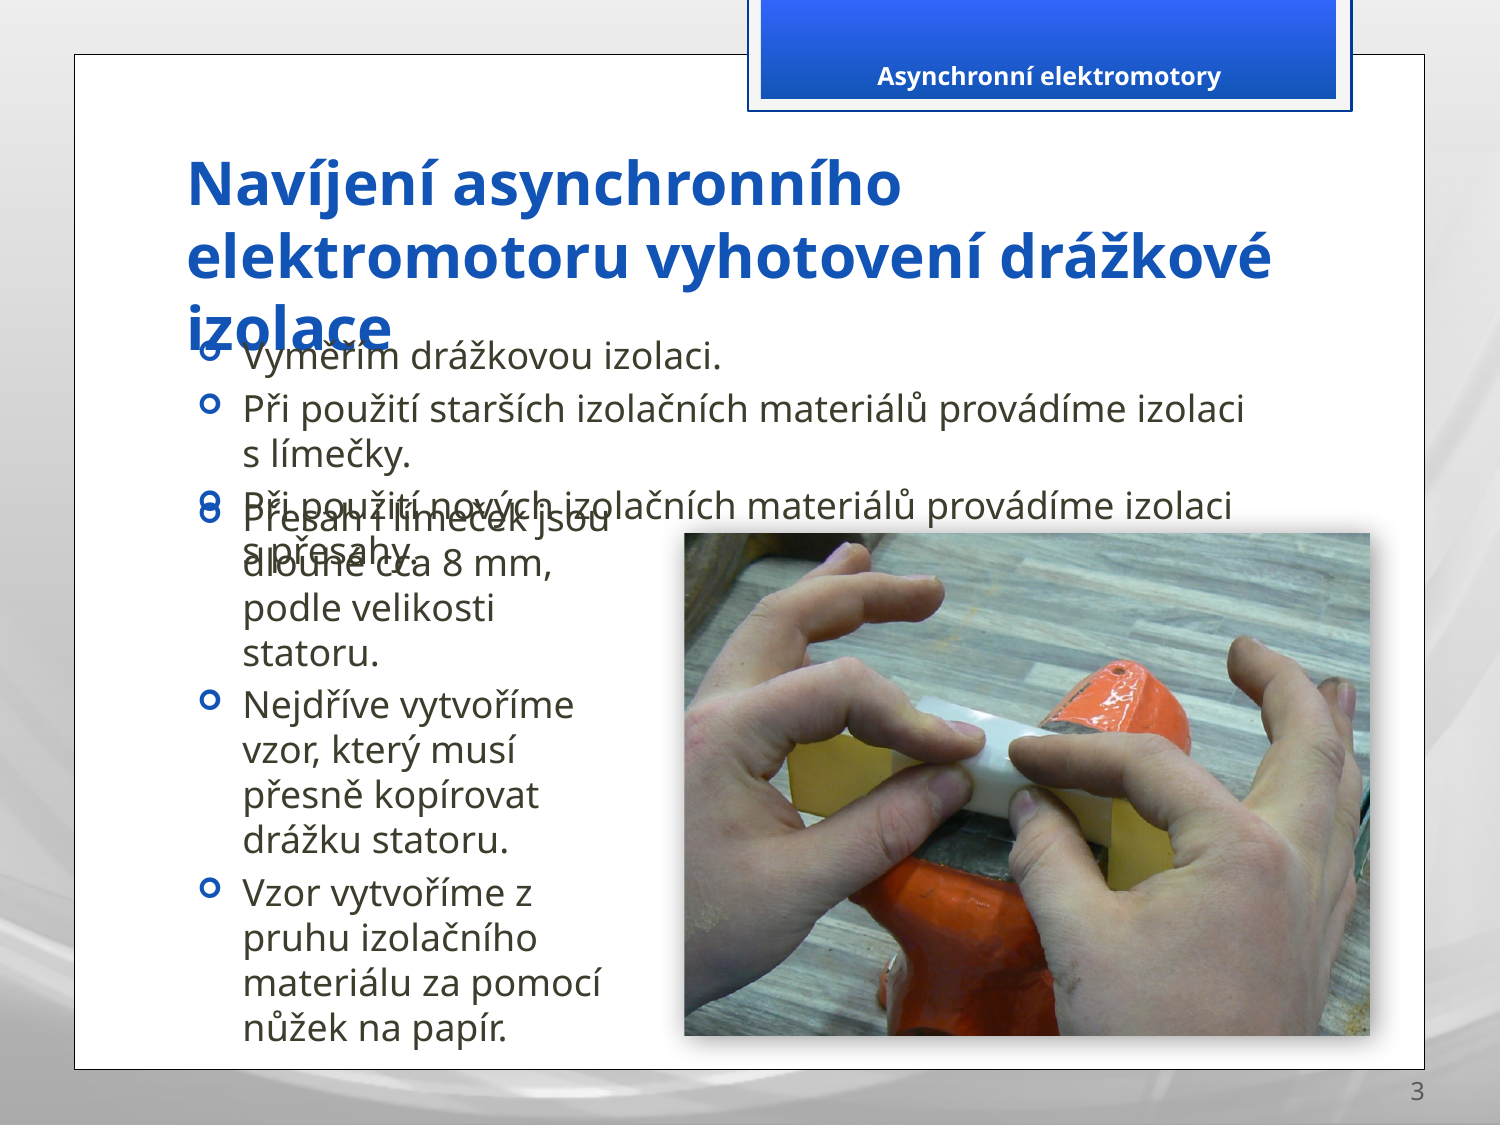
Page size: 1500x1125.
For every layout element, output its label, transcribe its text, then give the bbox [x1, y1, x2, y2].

title Navíjení asynchronního elektromotoru vyhotovení drážkové izolace [171, 138, 1324, 311]
picture [0, 153, 1500, 1123]
text_box [715, 455, 1385, 863]
text_box Přesah i límeček jsou dlouhé cca 8 mm, podle velikosti statoru. Nejdříve vytvoříme vzor, který musí přesně kopírovat drážku statoru. Vzor vytvoříme z pruhu izolačního materiálu za pomocí nůžek na papír. [171, 486, 652, 1079]
list Vyměřím drážkovou izolaci. Při použití starších izolačních materiálů provádíme izolaci s límečky. Při použití nových izolačních materiálů provádíme izolaci s přesahy. [171, 324, 1424, 727]
picture [683, 533, 1371, 1036]
list Asynchronní elektromotory [762, 0, 1337, 98]
